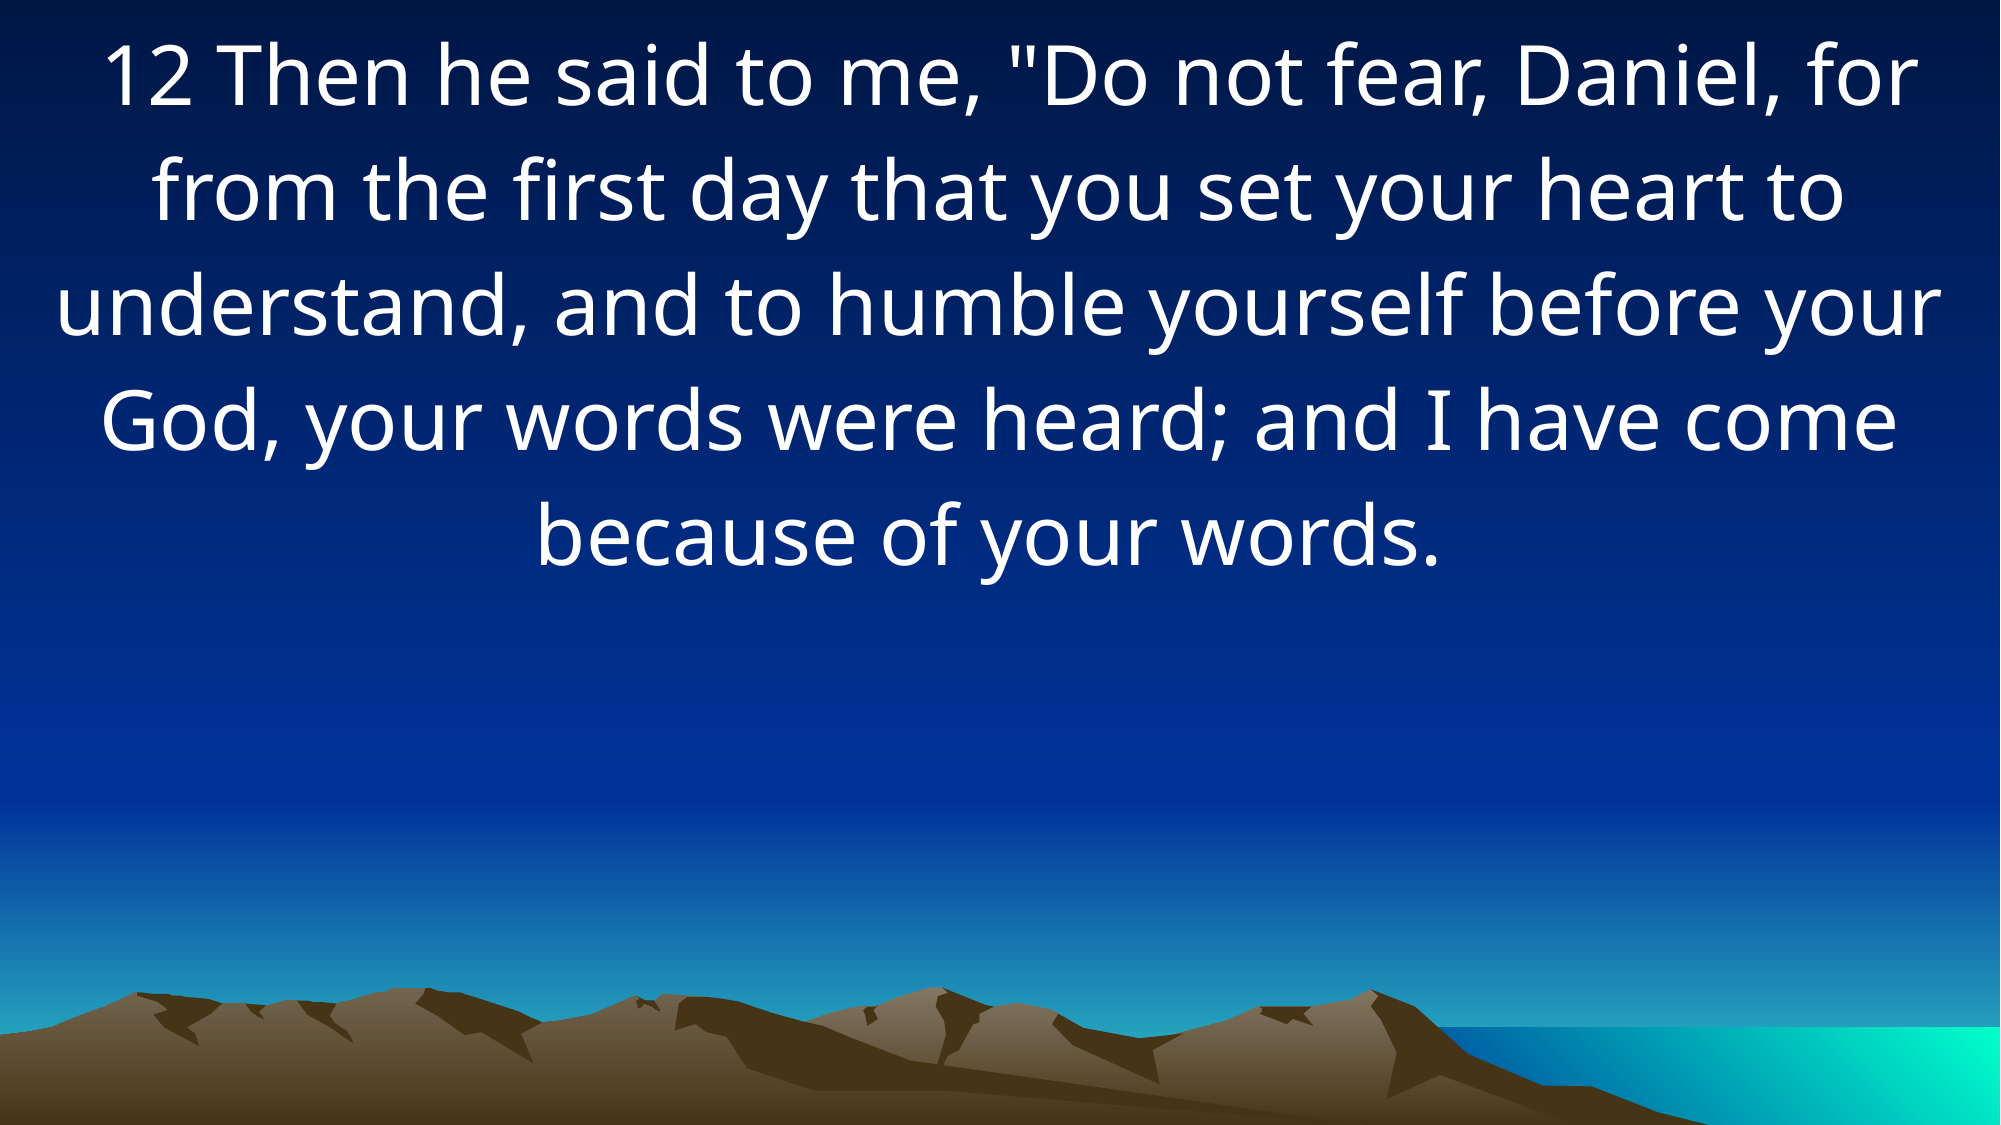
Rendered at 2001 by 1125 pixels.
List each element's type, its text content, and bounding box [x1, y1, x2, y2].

text_box 12 Then he said to me, "Do not fear, Daniel, for from the first day that you set your heart to understand, and to humble yourself before your God, your words were heard; and I have come because of your words. [24, 0, 1975, 825]
